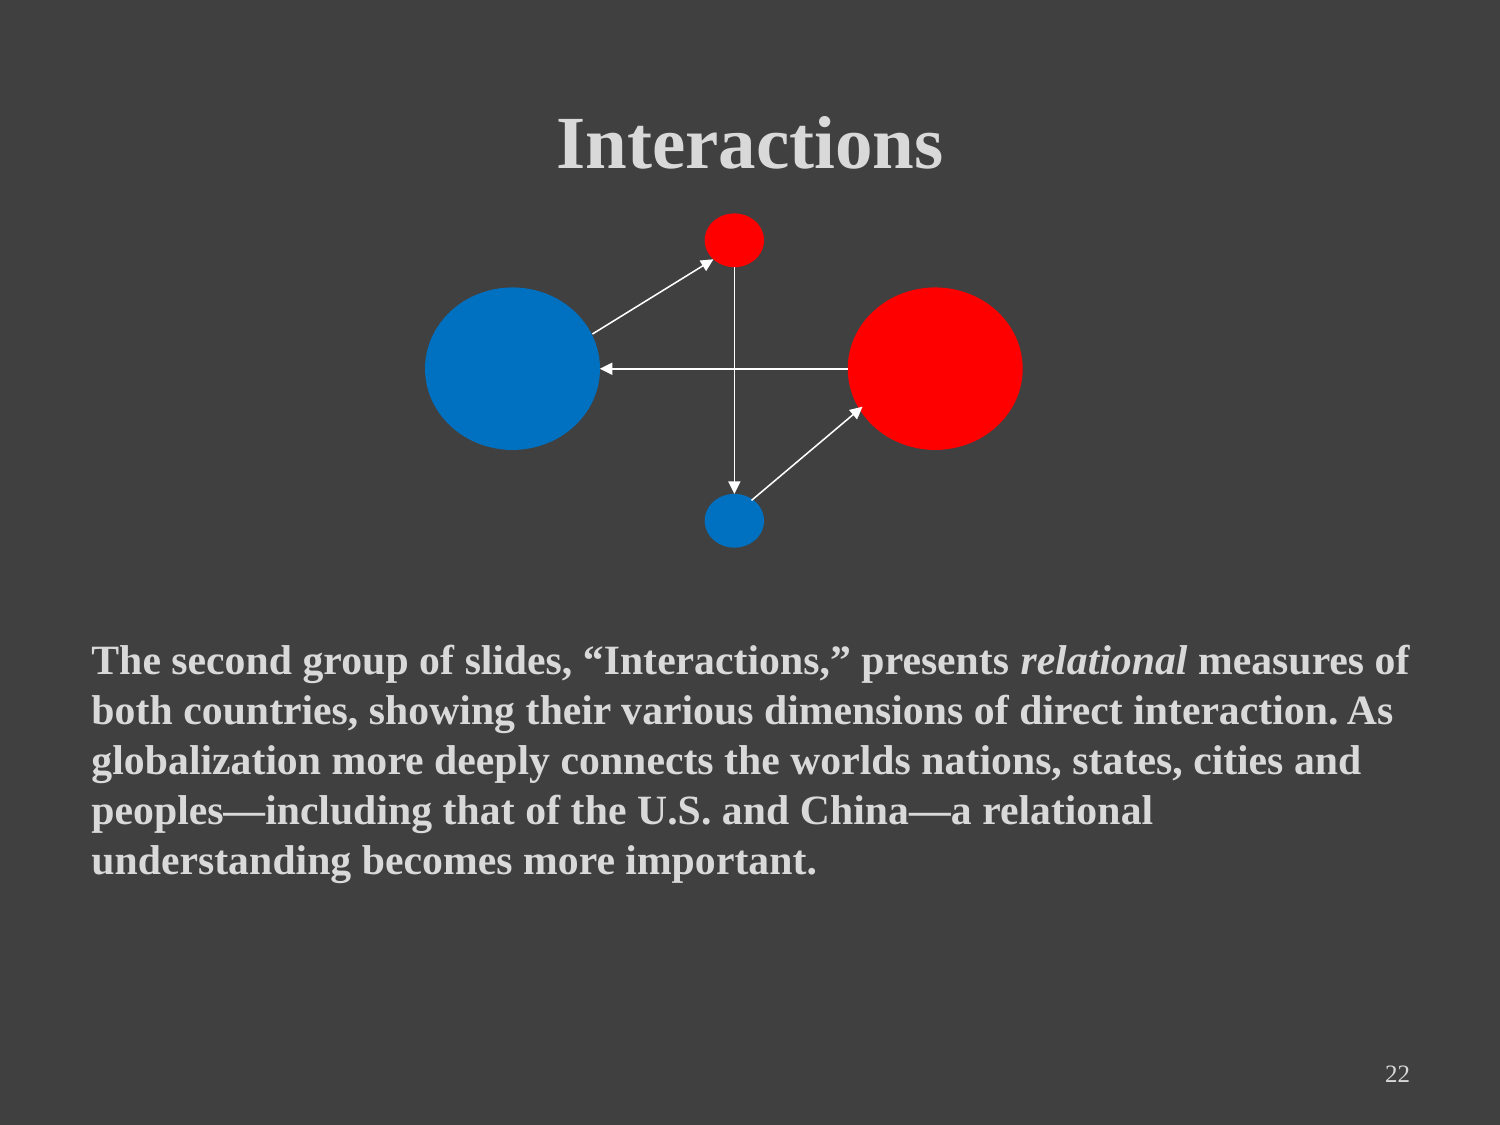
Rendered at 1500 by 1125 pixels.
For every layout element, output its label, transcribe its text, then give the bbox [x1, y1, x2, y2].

title Interactions [75, 45, 1425, 233]
text_box [422, 285, 603, 453]
slide_number 22 [1074, 1042, 1425, 1103]
text_box [702, 491, 767, 550]
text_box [751, 406, 863, 501]
text_box [845, 285, 1025, 453]
text_box [702, 211, 767, 270]
list The second group of slides, “Interactions,” presents relational measures of both countries, showing their various dimensions of direct interaction. As globalization more deeply connects the worlds nations, states, cities and peoples—including that of the U.S. and China—a relational understanding becomes more important. [76, 624, 1427, 1125]
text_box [592, 259, 714, 335]
